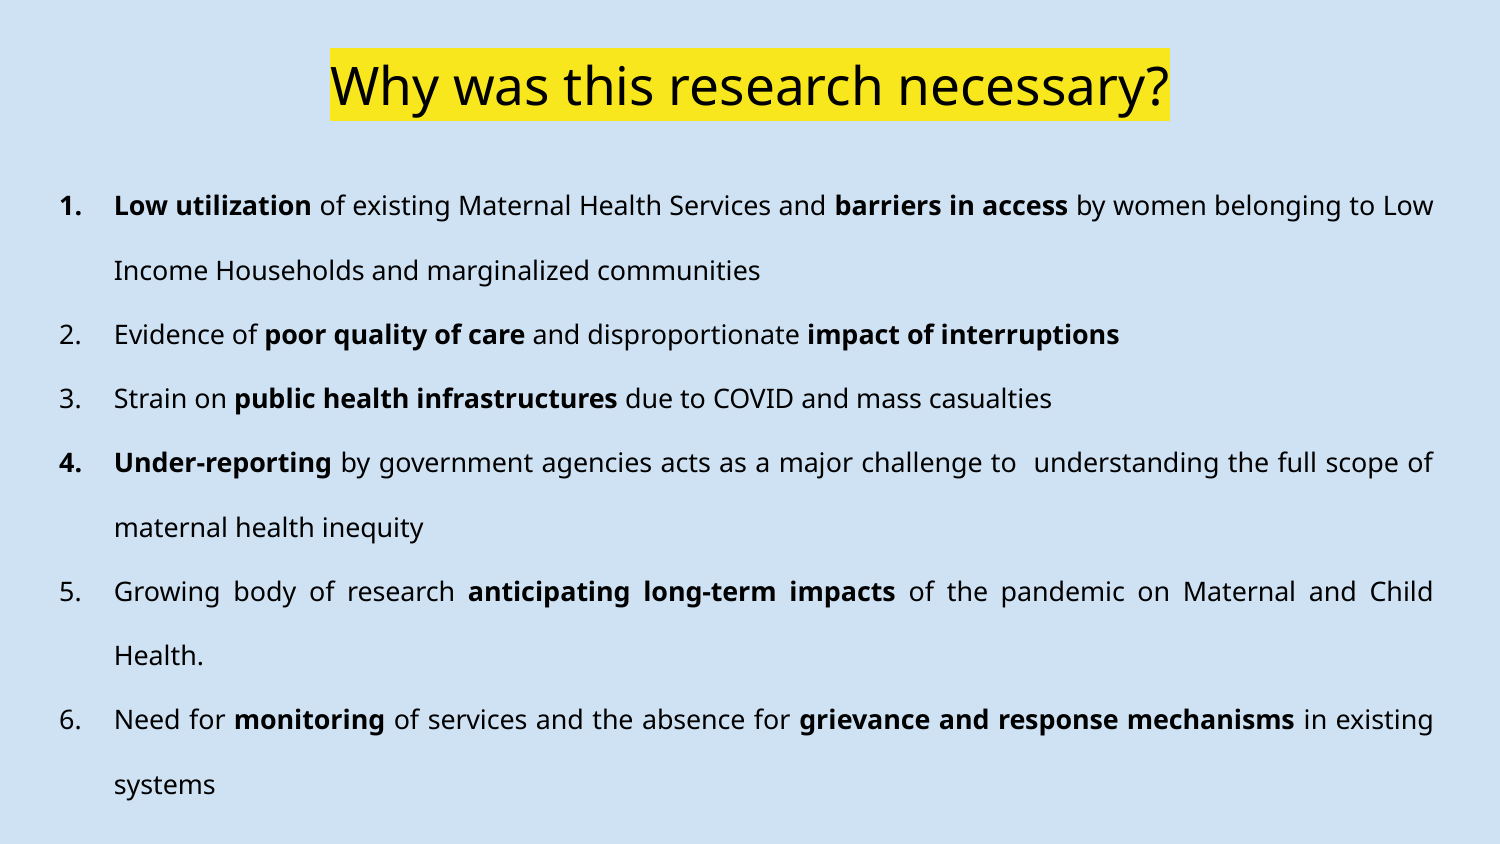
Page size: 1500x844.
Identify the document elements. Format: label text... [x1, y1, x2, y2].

list Low utilization of existing Maternal Health Services and barriers in access by women belonging to Low Income Households and marginalized communities Evidence of poor quality of care and disproportionate impact of interruptions Strain on public health infrastructures due to COVID and mass casualties Under-reporting by government agencies acts as a major challenge to understanding the full scope of maternal health inequity Growing body of research anticipating long-term impacts of the pandemic on Maternal and Child Health. Need for monitoring of services and the absence for grievance and response mechanisms in existing systems [34, 141, 1449, 822]
title Why was this research necessary? [51, 37, 1449, 131]
